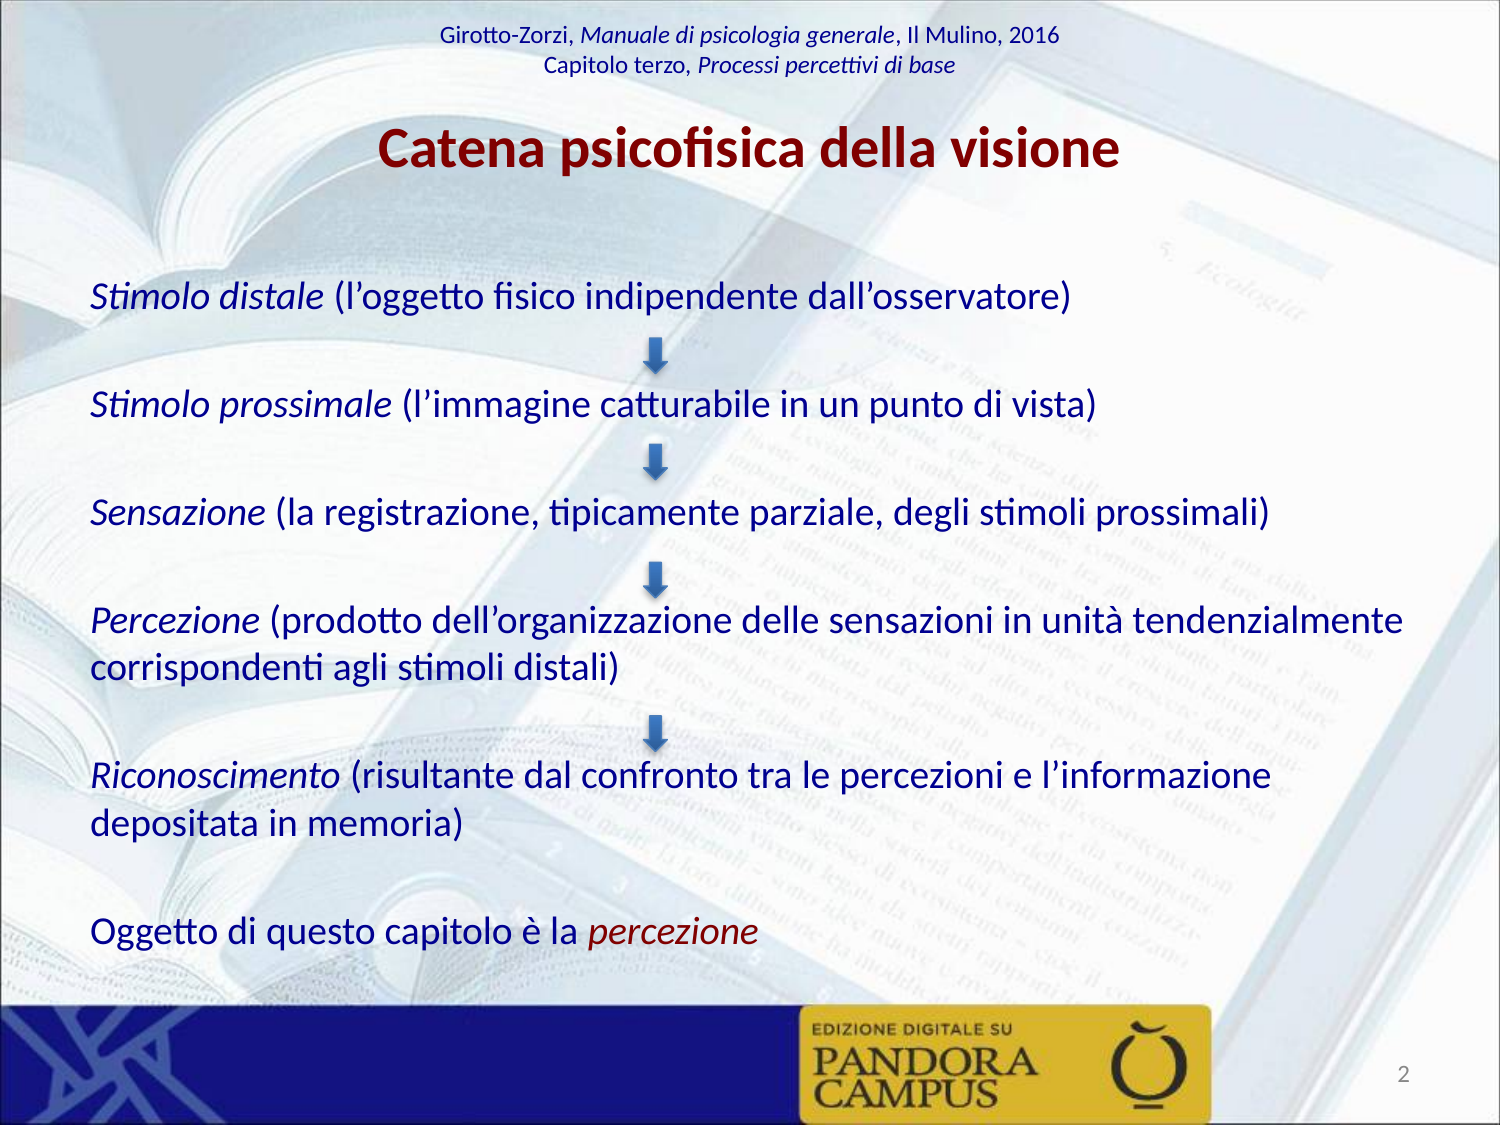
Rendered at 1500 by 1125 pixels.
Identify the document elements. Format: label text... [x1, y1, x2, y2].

slide_number ‹#› [1074, 1042, 1425, 1103]
list Stimolo distale (l’oggetto fisico indipendente dall’osservatore) Stimolo prossimale (l’immagine catturabile in un punto di vista) Sensazione (la registrazione, tipicamente parziale, degli stimoli prossimali) Percezione (prodotto dell’organizzazione delle sensazioni in unità tendenzialmente corrispondenti agli stimoli distali) Riconoscimento (risultante dal confronto tra le percezioni e l’informazione depositata in memoria) Oggetto di questo capitolo è la percezione [75, 208, 1424, 965]
title Catena psicofisica della visione [76, 101, 1424, 173]
text_box [643, 338, 668, 374]
text_box [643, 444, 668, 480]
picture [0, 0, 1500, 1125]
text_box [643, 562, 668, 598]
text_box [643, 715, 668, 752]
